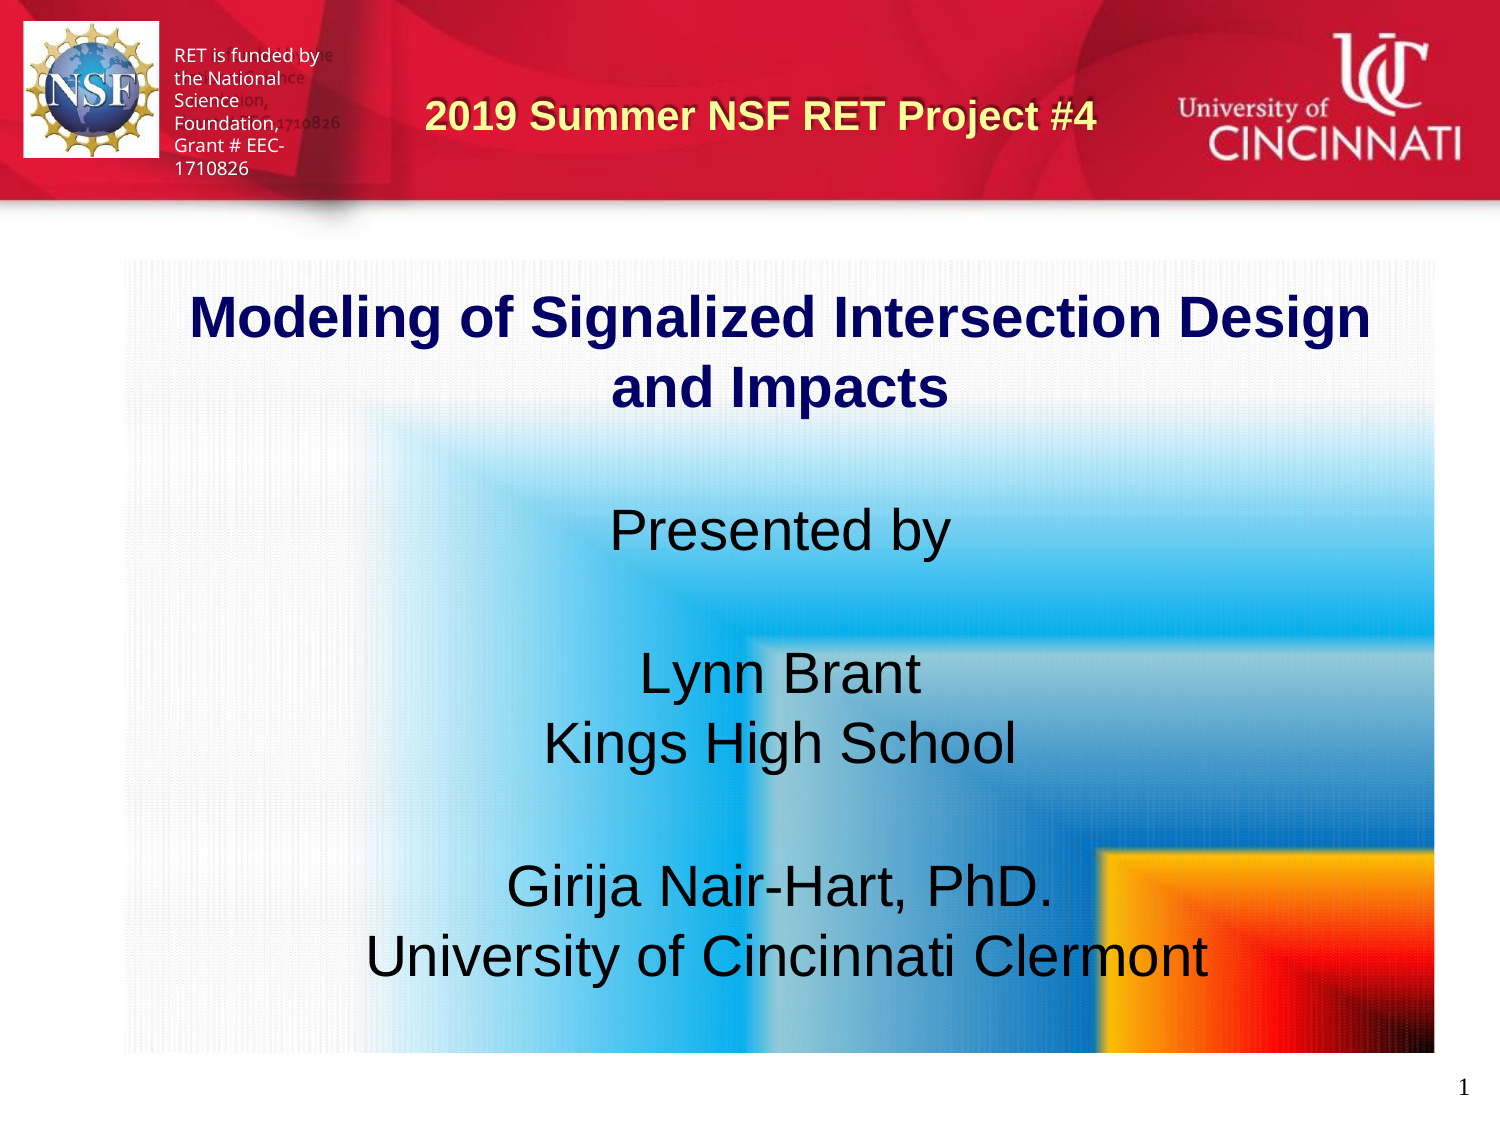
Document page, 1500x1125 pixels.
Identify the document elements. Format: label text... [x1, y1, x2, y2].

picture [0, 0, 1500, 1125]
text_box [23, 21, 160, 158]
text_box [398, 70, 1126, 164]
text_box Modeling of Signalized Intersection Design and Impacts Presented by Lynn Brant Kings High School Girija Nair-Hart, PhD. University of Cincinnati Clermont [182, 279, 1378, 988]
text_box 2019 Summer NSF RET Project #4 [422, 88, 1098, 139]
slide_number 1 [1441, 1070, 1475, 1125]
text_box [124, 260, 1435, 1053]
text_box RET is funded by the National Science Foundation, Grant # EEC-1710826 [172, 44, 342, 180]
